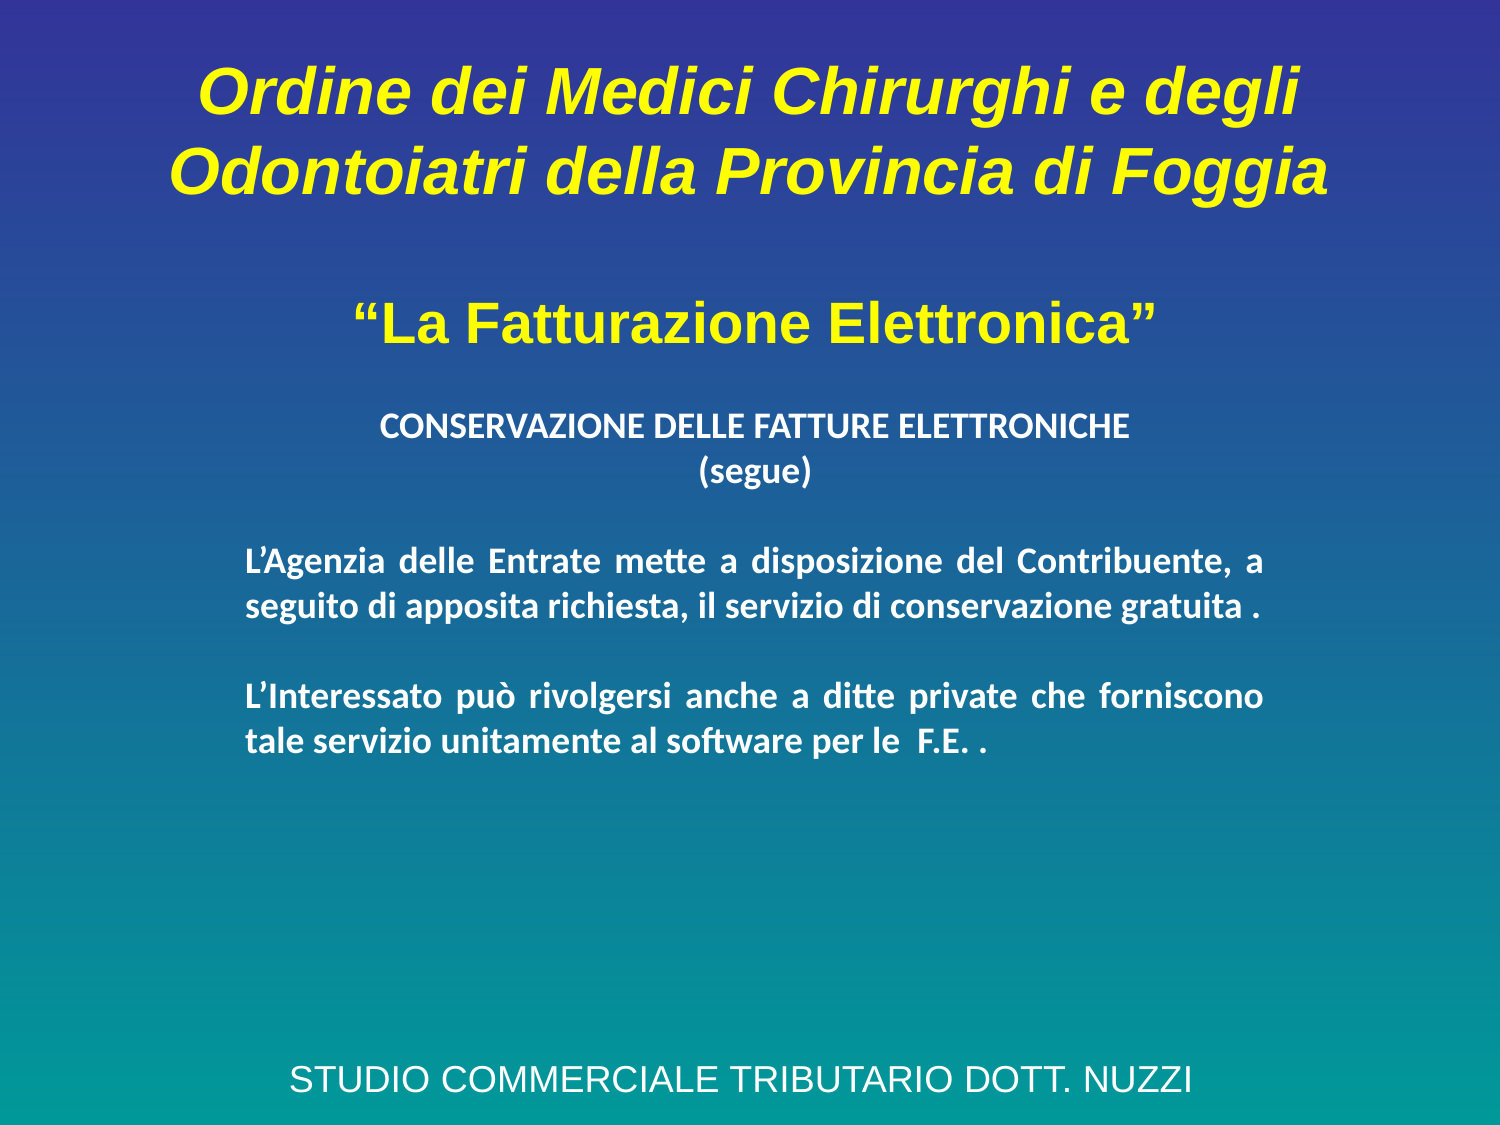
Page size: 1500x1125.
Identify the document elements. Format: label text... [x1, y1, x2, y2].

text_box STUDIO COMMERCIALE TRIBUTARIO DOTT. NUZZI [41, 1047, 1442, 1108]
title Ordine dei Medici Chirurghi e degli Odontoiatri della Provincia di Foggia [112, 7, 1388, 249]
subtitle “La Fatturazione Elettronica” CONSERVAZIONE DELLE FATTURE ELETTRONICHE (segue) L’Agenzia delle Entrate mette a disposizione del Contribuente, a seguito di apposita richiesta, il servizio di conservazione gratuita . L’Interessato può rivolgersi anche a ditte private che forniscono tale servizio unitamente al software per le F.E. . [230, 219, 1281, 988]
